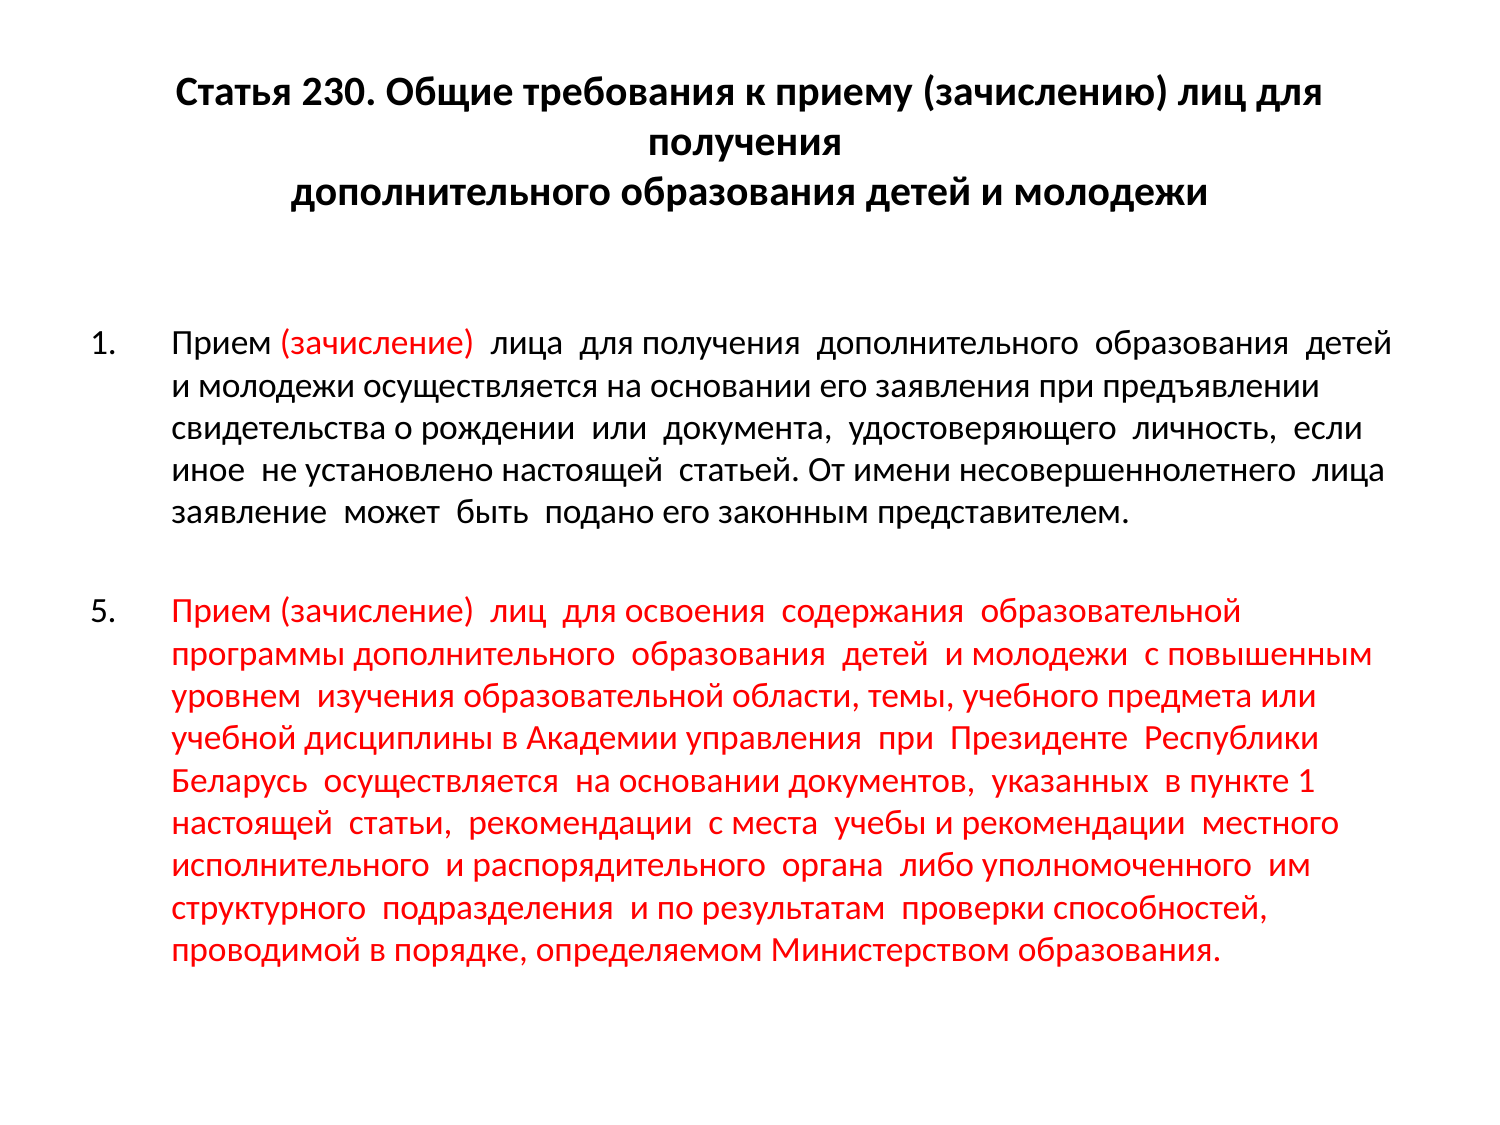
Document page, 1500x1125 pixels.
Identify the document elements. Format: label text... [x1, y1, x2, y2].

title Статья 230. Общие требования к приему (зачислению) лиц для получения дополнительного образования детей и молодежи [75, 45, 1425, 233]
list Прием (зачисление) лица для получения дополнительного образования детей и молодежи осуществляется на основании его заявления при предъявлении свидетельства о рождении или документа, удостоверяющего личность, если иное не установлено настоящей статьей. От имени несовершеннолетнего лица заявление может быть подано его законным представителем. 5. Прием (зачисление) лиц для освоения содержания образовательной программы дополнительного образования детей и молодежи с повышенным уровнем изучения образовательной области, темы, учебного предмета или учебной дисциплины в Академии управления при Президенте Республики Беларусь осуществляется на основании документов, указанных в пункте 1 настоящей статьи, рекомендации с места учебы и рекомендации местного исполнительного и распорядительного органа либо уполномоченного им структурного подразделения и по результатам проверки способностей, проводимой в порядке, определяемом Министерством образования. [75, 262, 1425, 1005]
